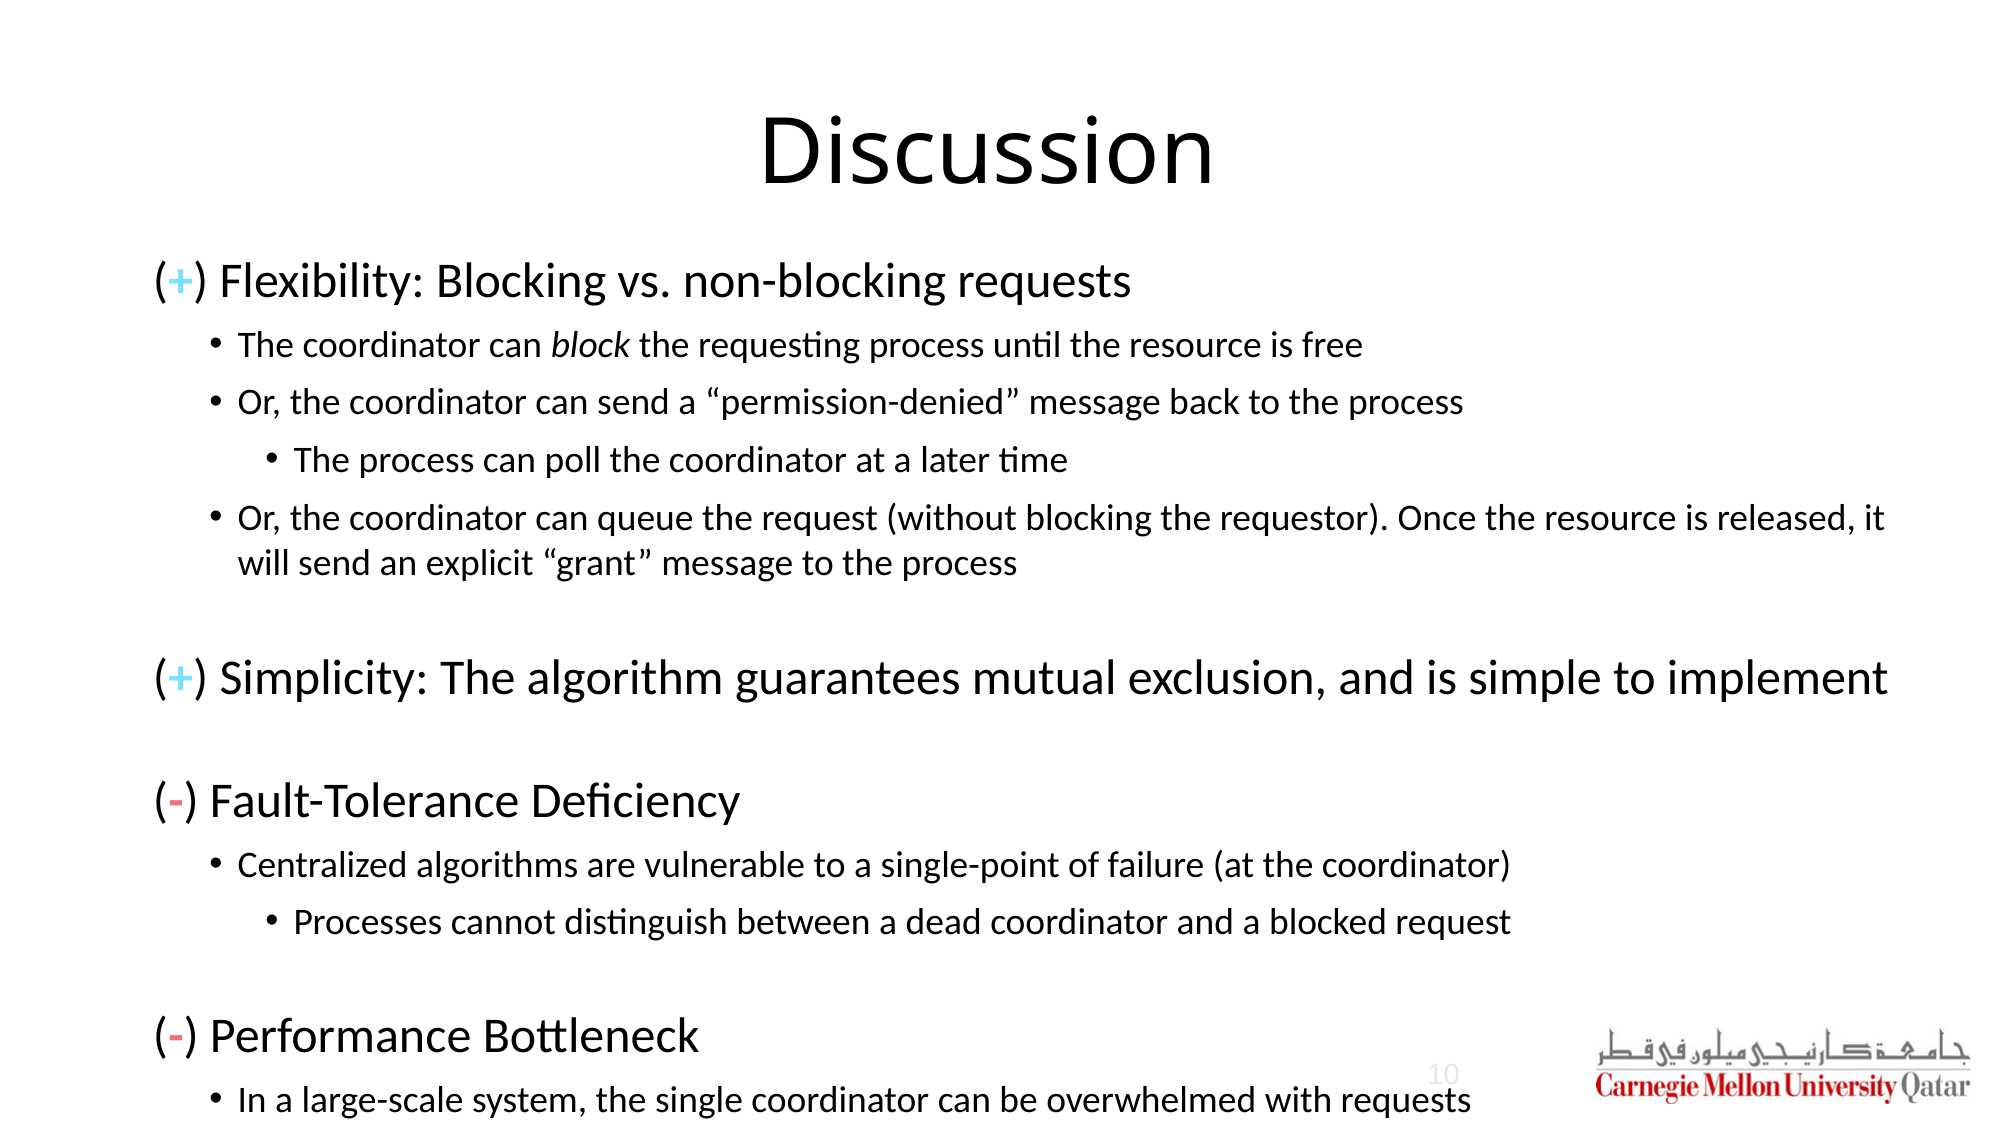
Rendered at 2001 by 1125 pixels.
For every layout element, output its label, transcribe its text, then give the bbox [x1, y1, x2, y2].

picture [1596, 1027, 1971, 1104]
list (+) Flexibility: Blocking vs. non-blocking requests The coordinator can block the requesting process until the resource is free Or, the coordinator can send a “permission-denied” message back to the process The process can poll the coordinator at a later time Or, the coordinator can queue the request (without blocking the requestor). Once the resource is released, it will send an explicit “grant” message to the process (+) Simplicity: The algorithm guarantees mutual exclusion, and is simple to implement (-) Fault-Tolerance Deficiency Centralized algorithms are vulnerable to a single-point of failure (at the coordinator) Processes cannot distinguish between a dead coordinator and a blocked request (-) Performance Bottleneck In a large-scale system, the single coordinator can be overwhelmed with requests [138, 239, 1913, 1103]
slide_number 10 [1412, 1042, 1863, 1103]
title Discussion [237, 45, 1738, 239]
